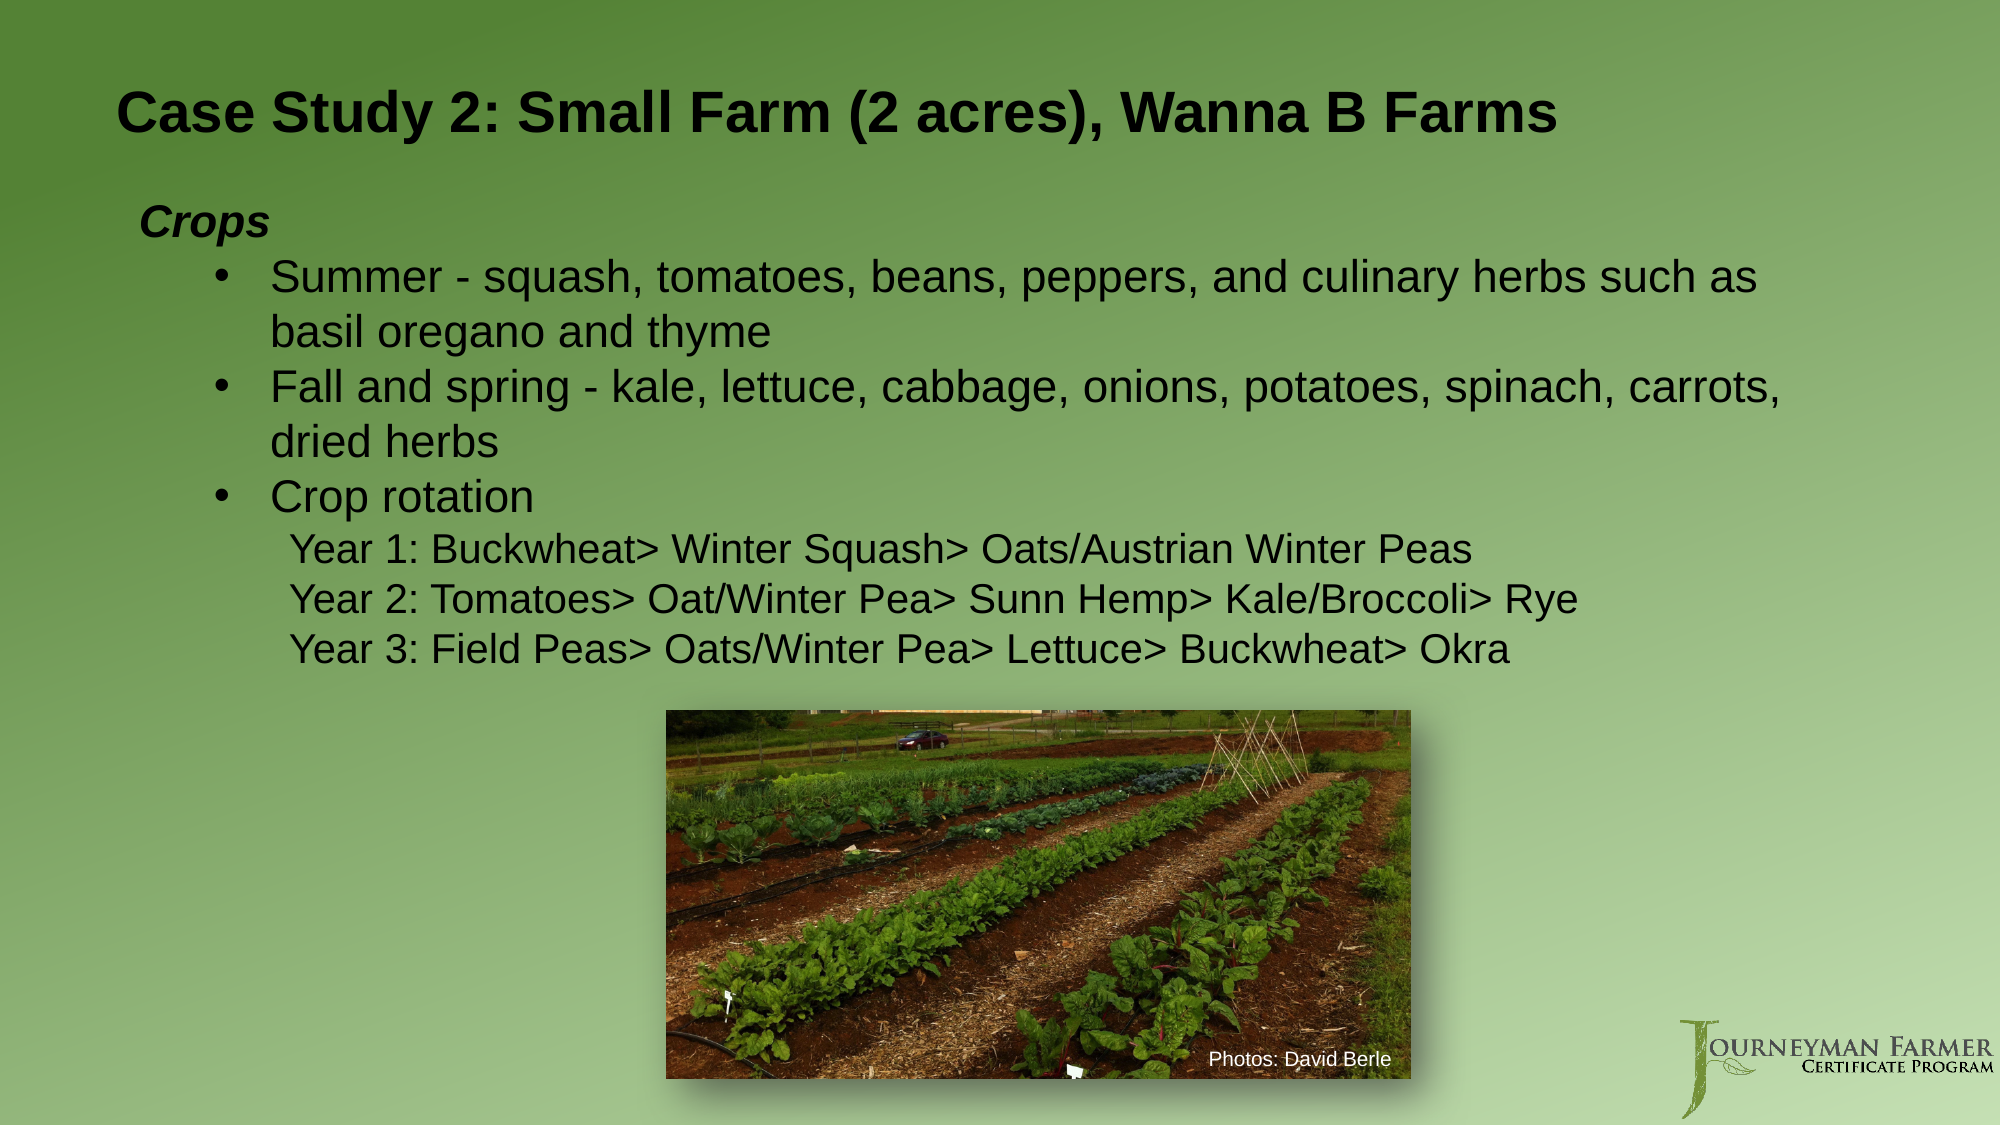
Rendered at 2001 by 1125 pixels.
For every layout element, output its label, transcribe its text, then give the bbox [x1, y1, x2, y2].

text_box Crops Summer - squash, tomatoes, beans, peppers, and culinary herbs such as basil oregano and thyme Fall and spring - kale, lettuce, cabbage, onions, potatoes, spinach, carrots, dried herbs Crop rotation Year 1: Buckwheat> Winter Squash> Oats/Austrian Winter Peas Year 2: Tomatoes> Oat/Winter Pea> Sunn Hemp> Kale/Broccoli> Rye Year 3: Field Peas> Oats/Winter Pea> Lettuce> Buckwheat> Okra [123, 184, 1847, 730]
text_box Case Study 2: Small Farm (2 acres), Wanna B Farms [101, 66, 1947, 152]
picture [666, 710, 1411, 1079]
picture [1680, 1020, 1994, 1119]
